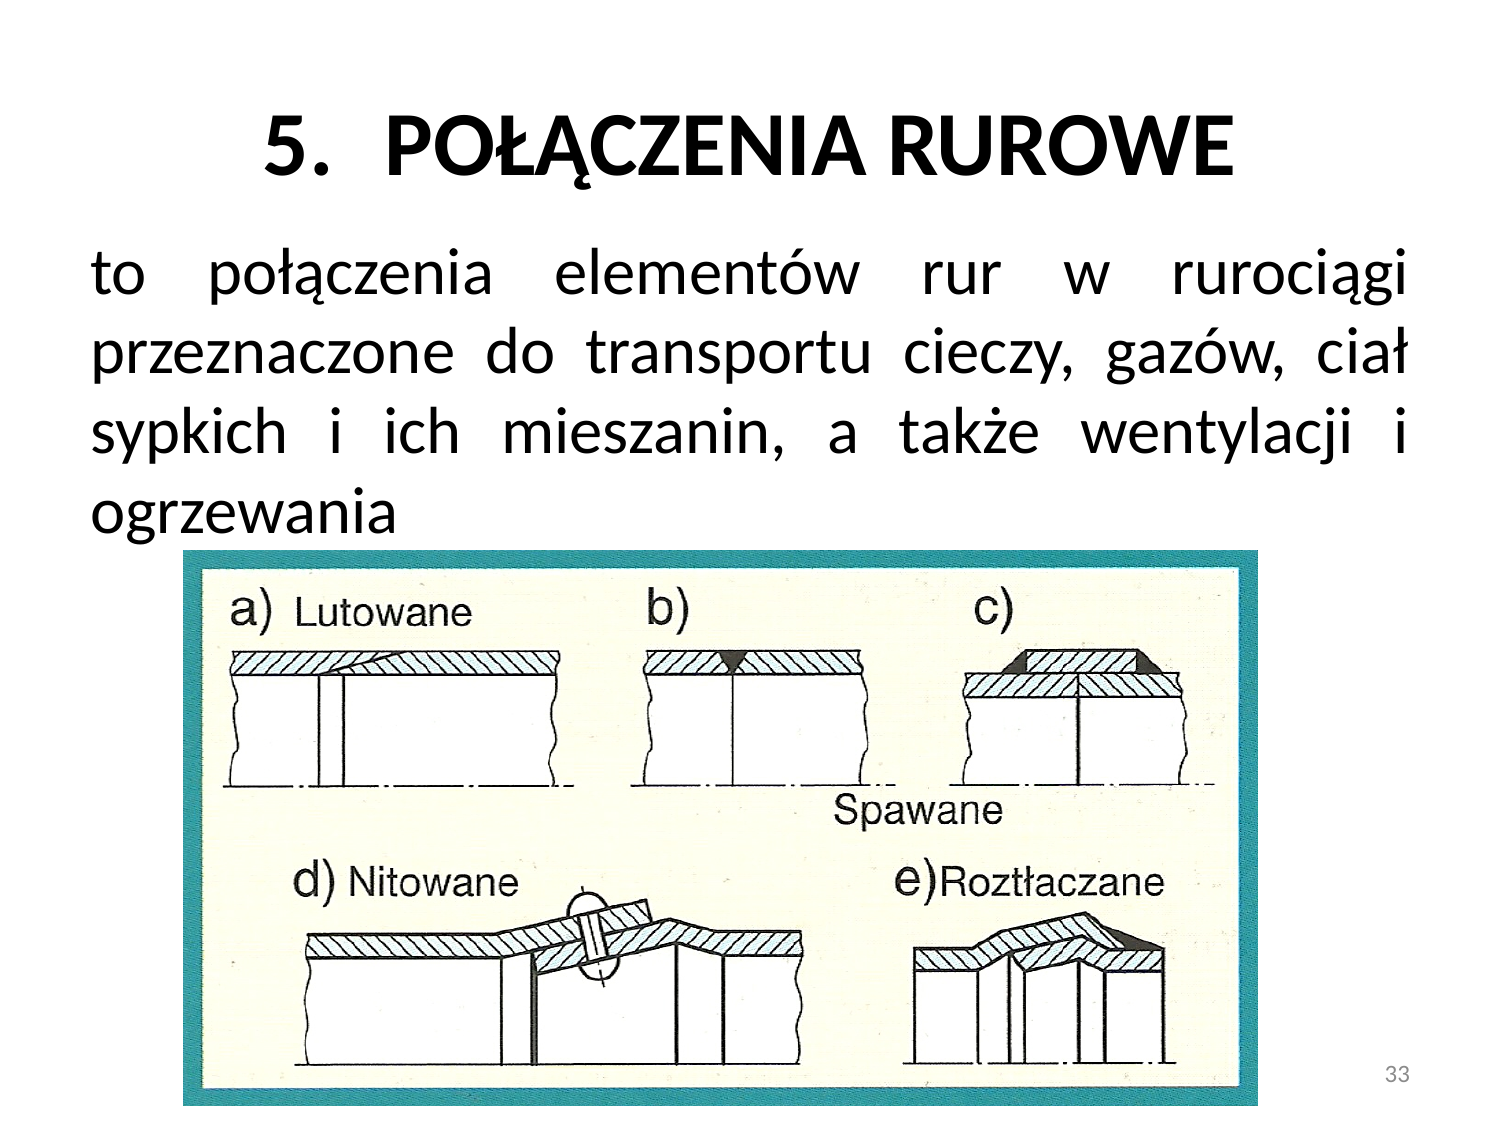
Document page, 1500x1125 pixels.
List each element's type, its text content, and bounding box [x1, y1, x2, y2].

picture [182, 550, 1259, 1106]
title POŁĄCZENIA RUROWE [75, 45, 1425, 219]
list to połączenia elementów rur w rurociągi przeznaczone do transportu cieczy, gazów, ciał sypkich i ich mieszanin, a także wentylacji i ogrzewania [75, 219, 1425, 963]
slide_number 33 [1262, 1042, 1425, 1103]
